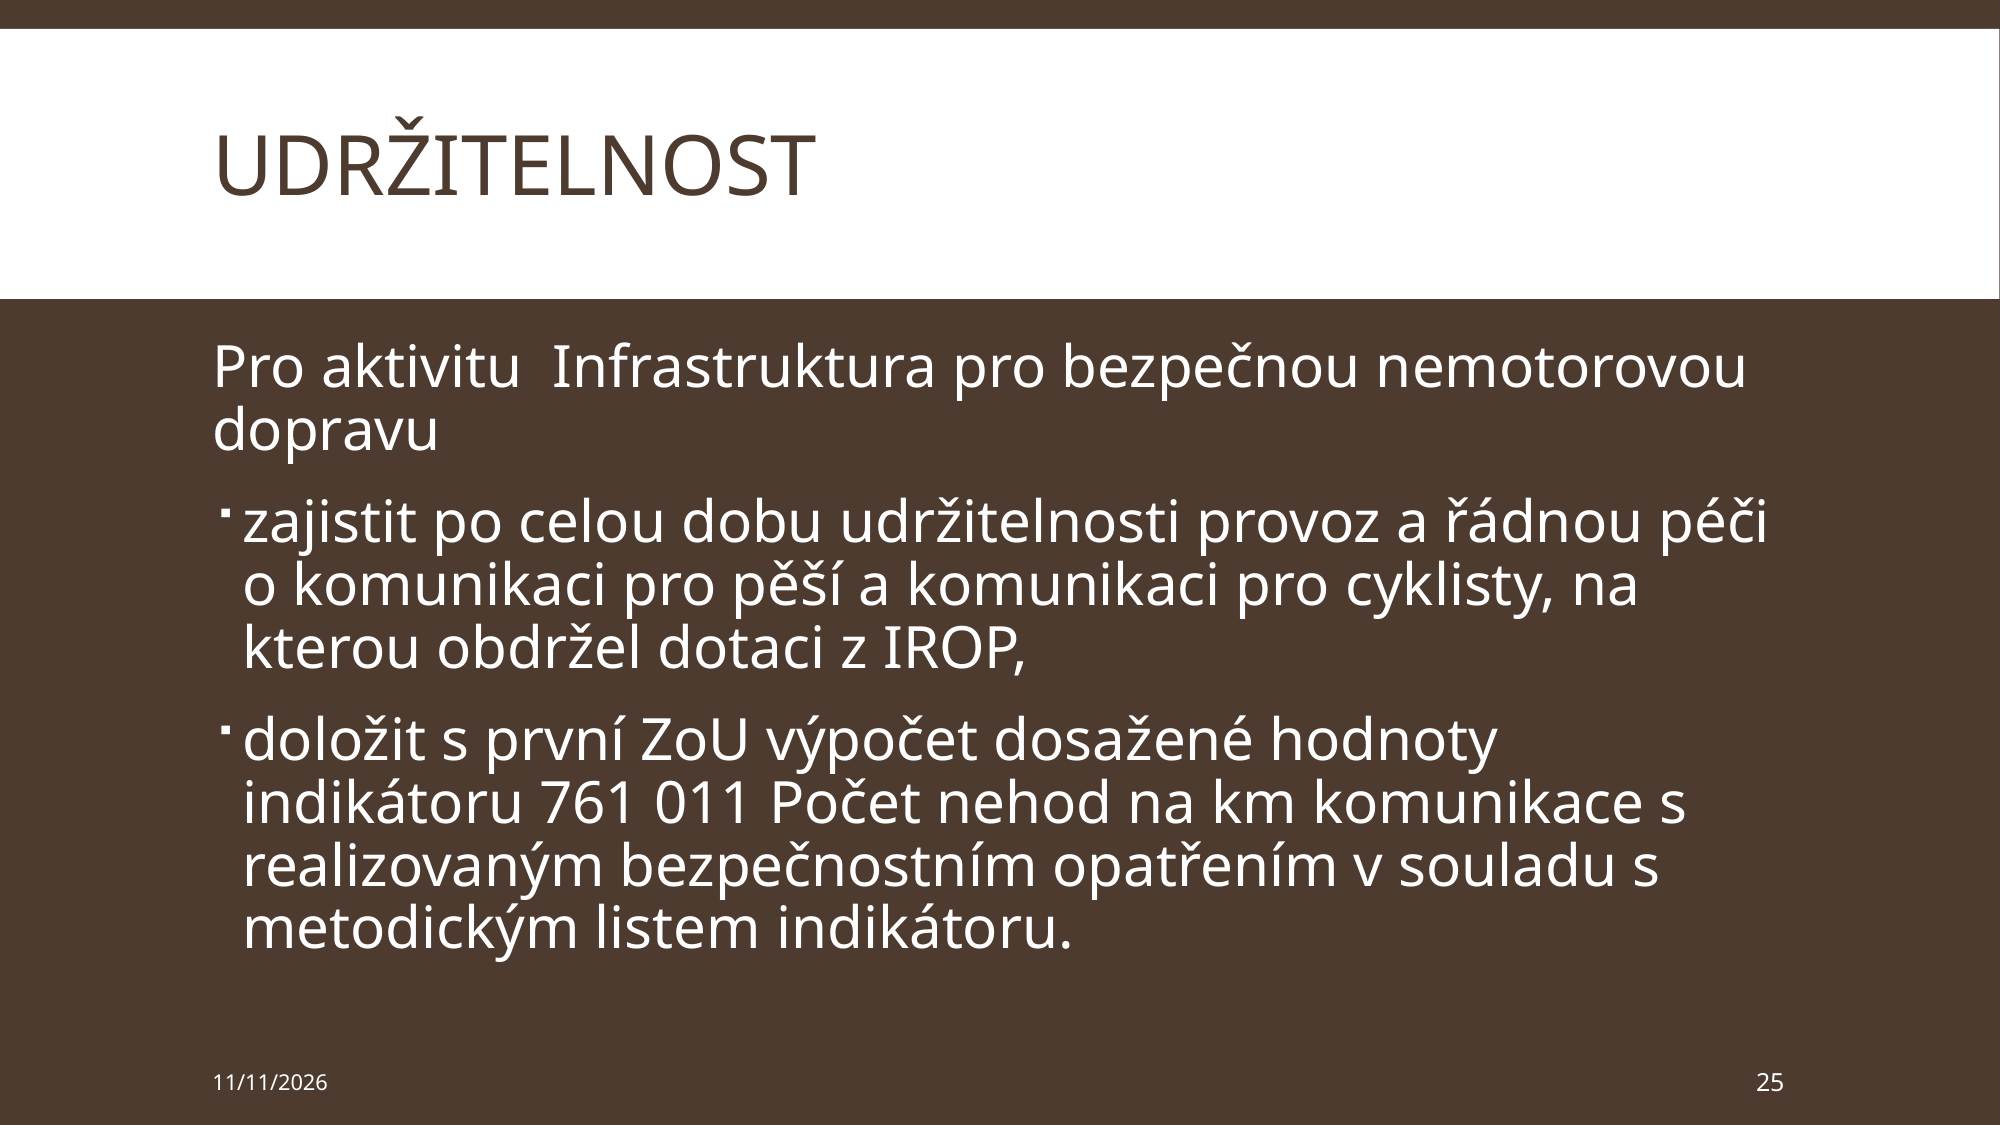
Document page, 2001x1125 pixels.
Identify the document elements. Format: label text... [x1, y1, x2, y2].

list Pro aktivitu Infrastruktura pro bezpečnou nemotorovou dopravu zajistit po celou dobu udržitelnosti provoz a řádnou péči o komunikaci pro pěší a komunikaci pro cyklisty, na kterou obdržel dotaci z IROP, doložit s první ZoU výpočet dosažené hodnoty indikátoru 761 011 Počet nehod na km komunikace s realizovaným bezpečnostním opatřením v souladu s metodickým listem indikátoru. [197, 329, 1803, 1020]
slide_number 25 [1748, 1053, 1904, 1114]
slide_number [197, 1053, 690, 1114]
title udržitelnost [197, 46, 1803, 295]
